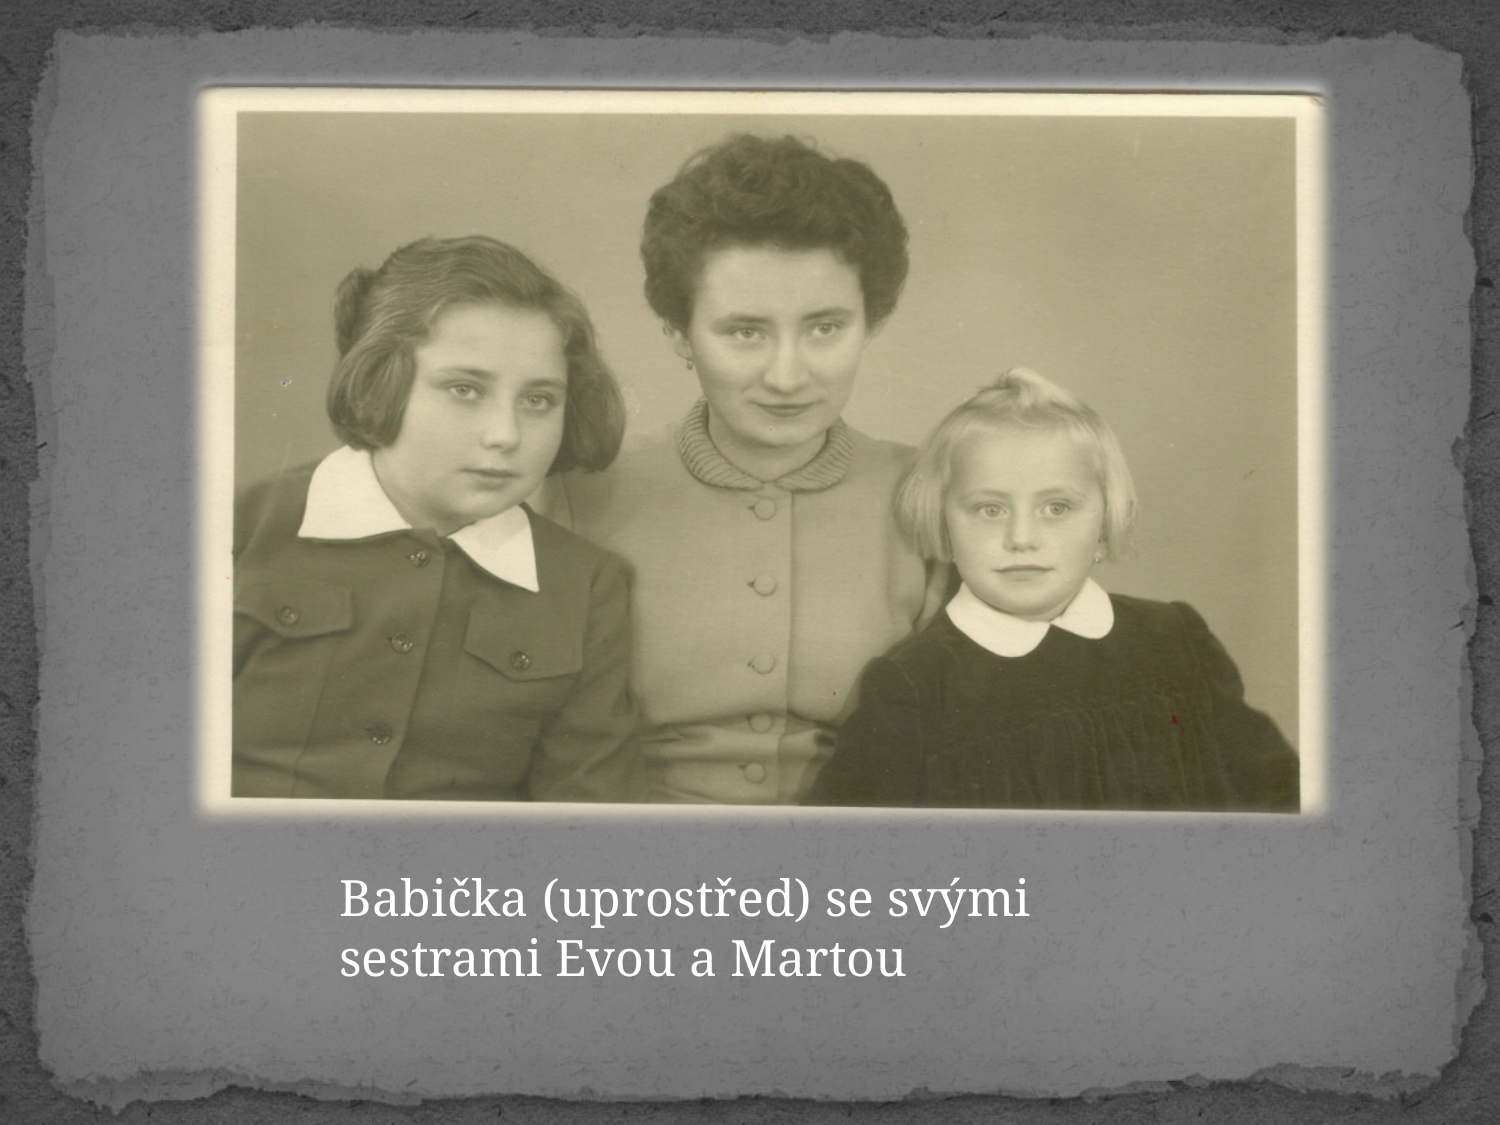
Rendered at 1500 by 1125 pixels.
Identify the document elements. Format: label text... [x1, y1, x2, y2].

text_box Babička (uprostřed) se svými sestrami Evou a Martou [324, 859, 1247, 994]
picture [183, 71, 1340, 831]
